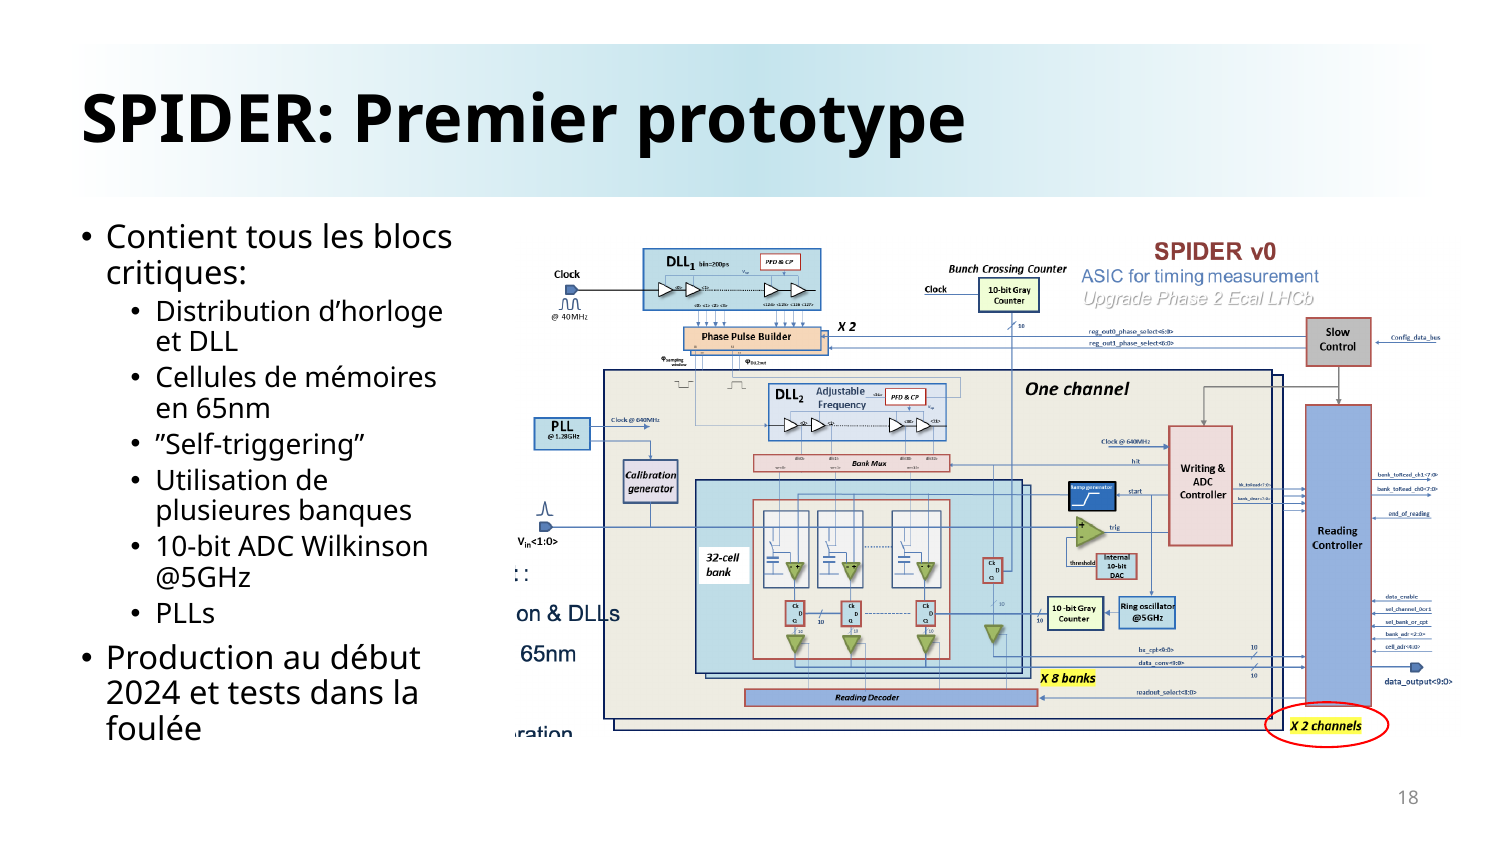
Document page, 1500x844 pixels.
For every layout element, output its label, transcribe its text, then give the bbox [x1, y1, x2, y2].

list Contient tous les blocs critiques: Distribution d’horloge et DLL Cellules de mémoires en 65nm ”Self-triggering” Utilisation de plusieures banques 10-bit ADC Wilkinson @5GHz PLLs Production au début 2024 et tests dans la foulée [66, 213, 477, 760]
picture [515, 236, 1461, 737]
slide_number 18 [1096, 776, 1434, 822]
title SPIDER: Premier prototype [66, 44, 1434, 197]
text_box [1273, 737, 1381, 749]
